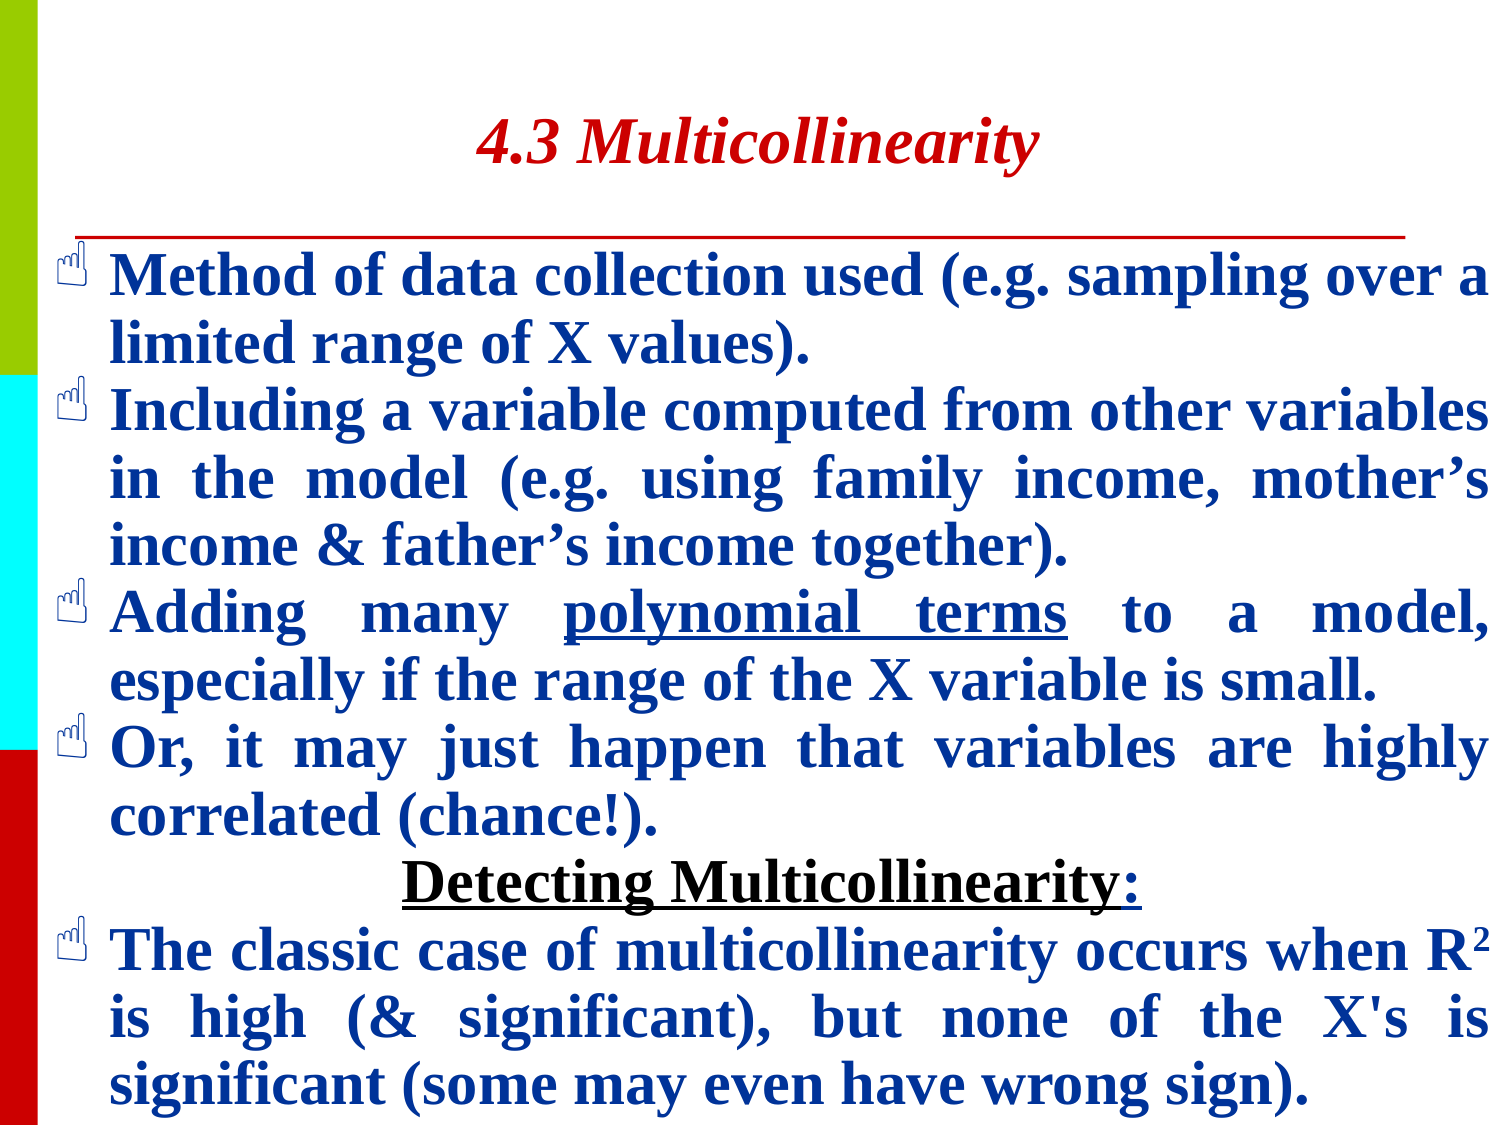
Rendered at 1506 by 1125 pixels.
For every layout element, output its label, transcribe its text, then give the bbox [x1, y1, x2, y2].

title 4.3 Multicollinearity [44, 121, 1475, 185]
list Method of data collection used (e.g. sampling over a limited range of X values). Including a variable computed from other variables in the model (e.g. using family income, mother’s income & father’s income together). Adding many polynomial terms to a model, especially if the range of the X variable is small. Or, it may just happen that variables are highly correlated (chance!). Detecting Multicollinearity: The classic case of multicollinearity occurs when R2 is high (& significant), but none of the X's is significant (some may even have wrong sign). [37, 234, 1506, 1125]
